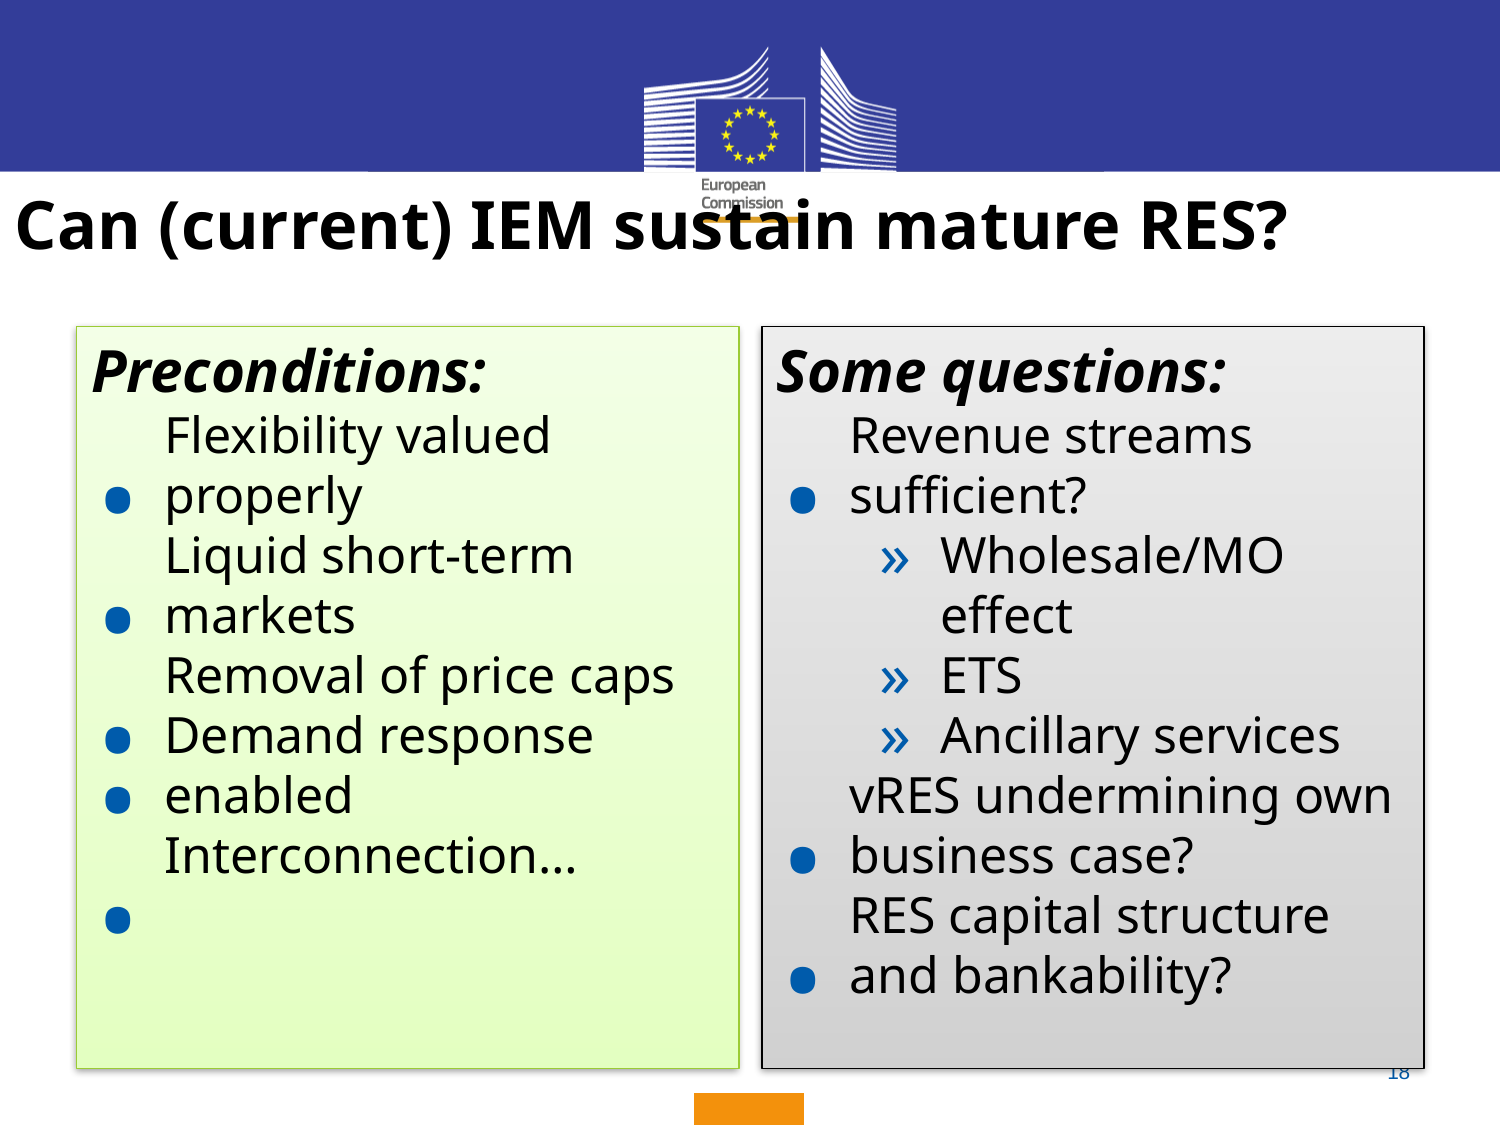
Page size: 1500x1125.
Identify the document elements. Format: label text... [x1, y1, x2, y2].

picture [694, 1093, 804, 1125]
list Preconditions: Flexibility valued properly Liquid short-term markets Removal of price caps Demand response enabled Interconnection… [76, 326, 740, 1069]
list Some questions: Revenue streams sufficient? Wholesale/MO effect ETS Ancillary services vRES undermining own business case? RES capital structure and bankability? [761, 326, 1425, 1069]
picture [0, 0, 1500, 184]
title Can (current) IEM sustain mature RES? [0, 184, 1500, 372]
